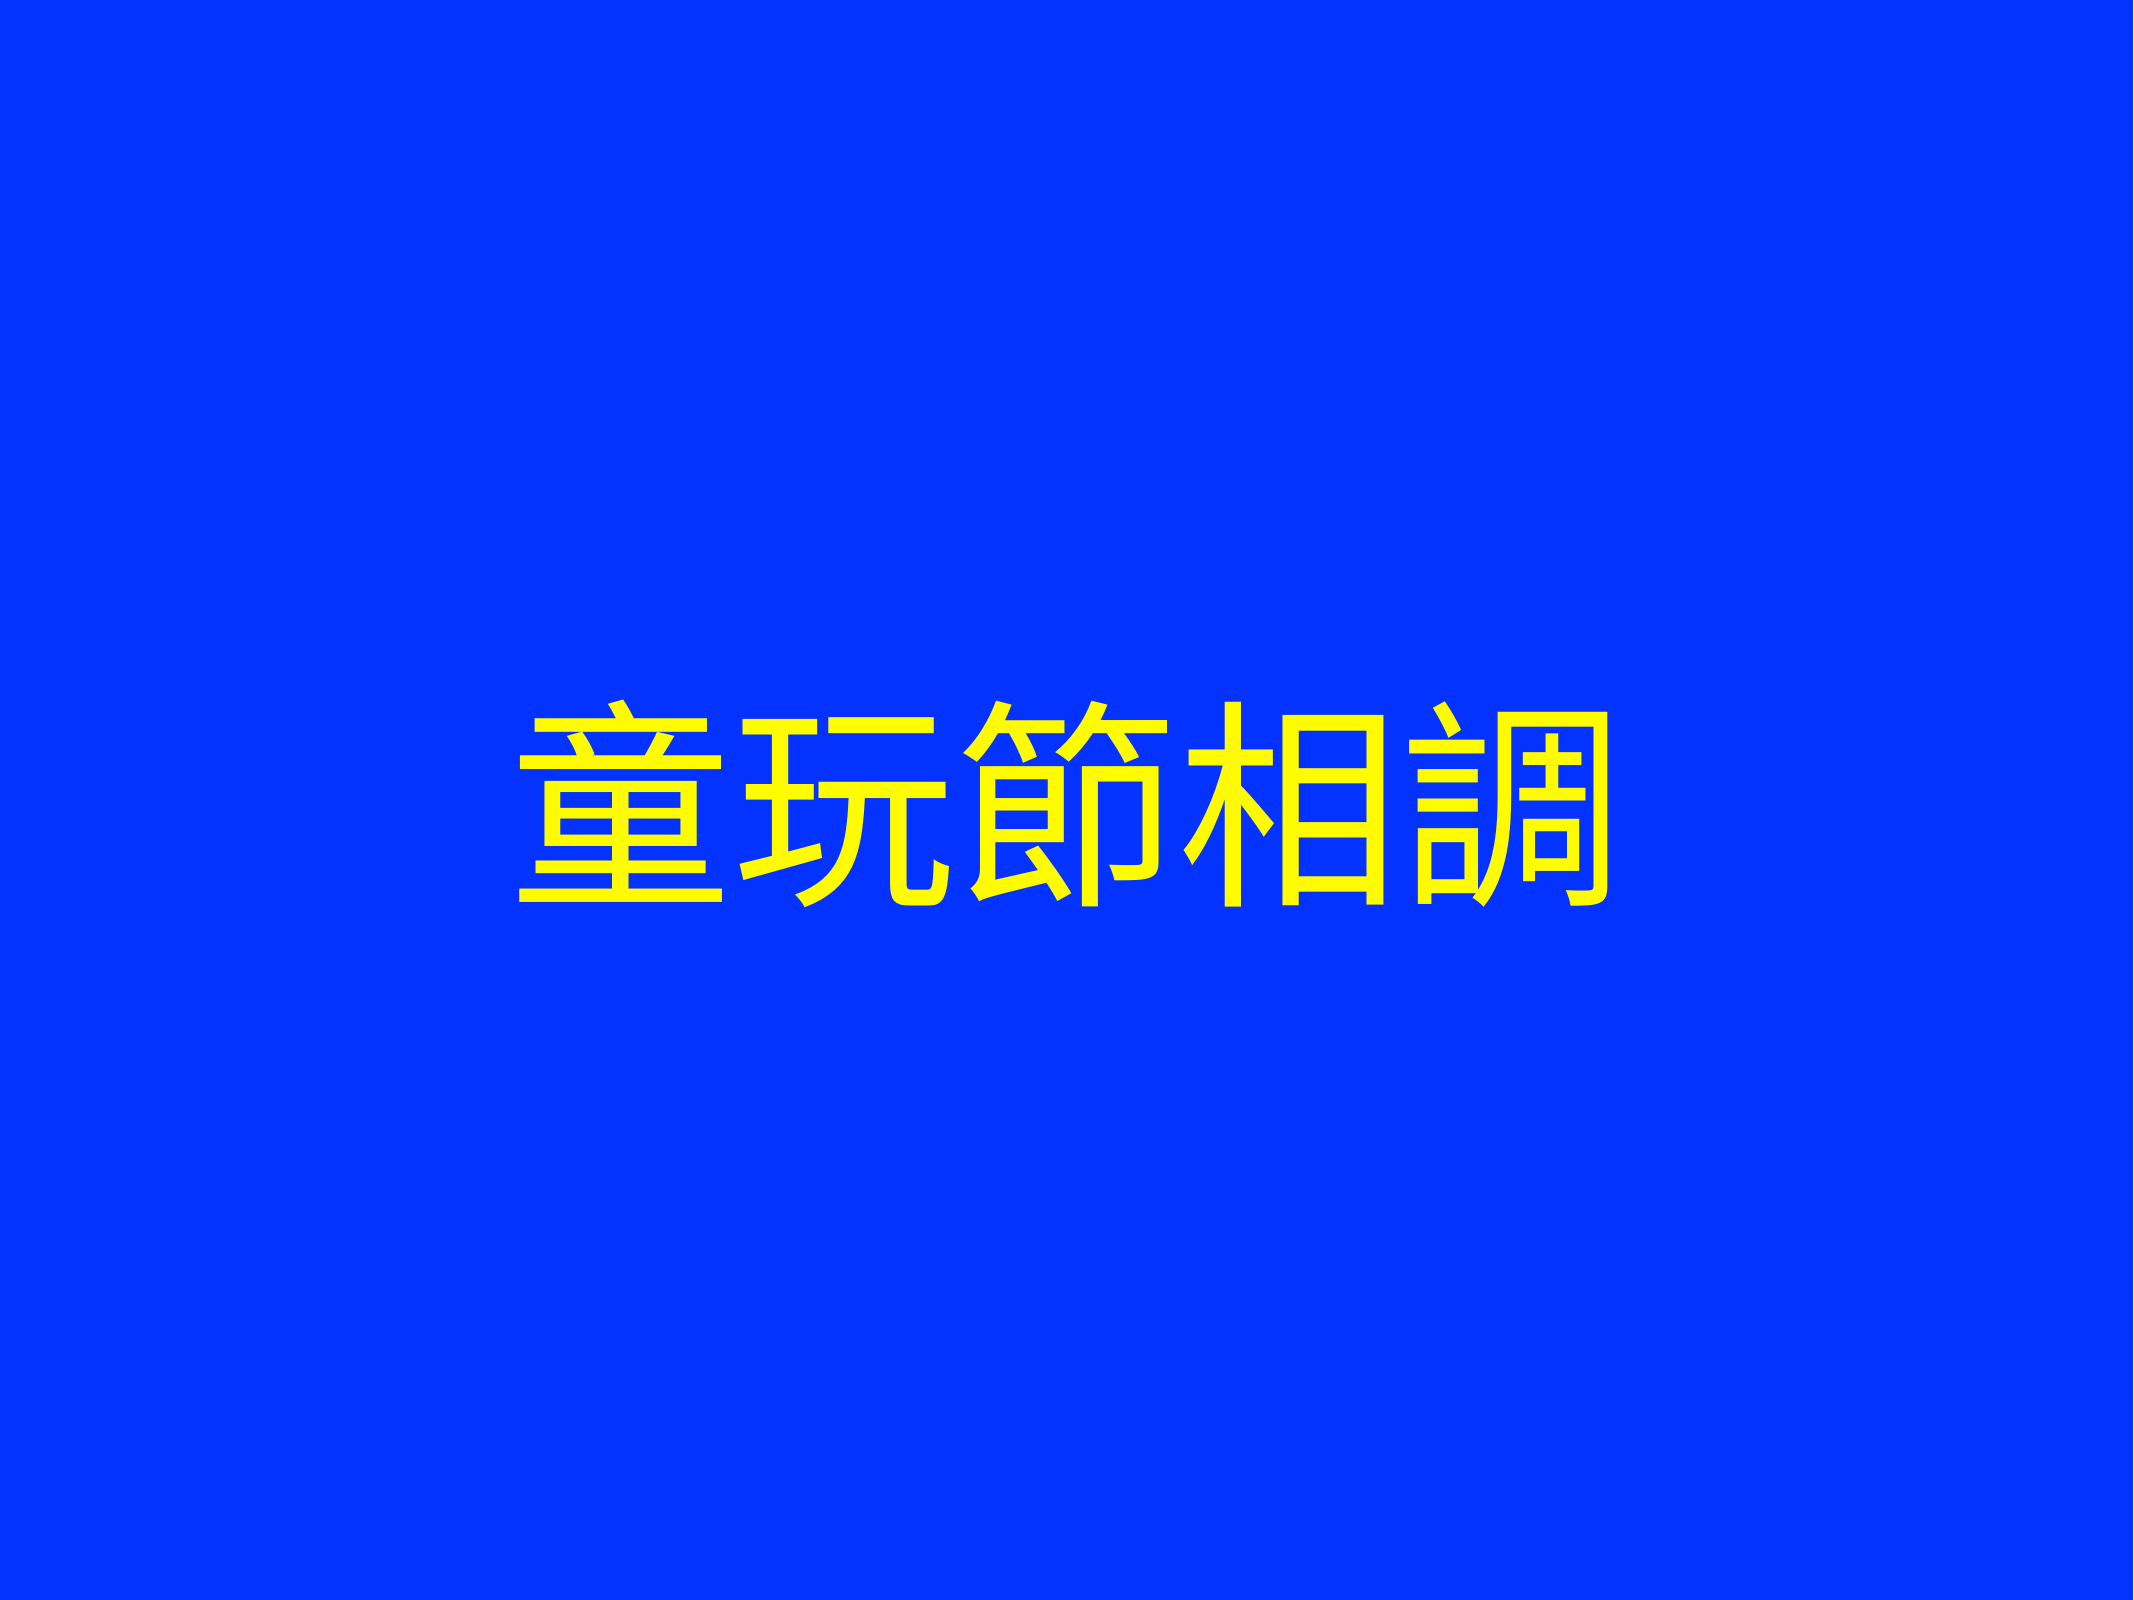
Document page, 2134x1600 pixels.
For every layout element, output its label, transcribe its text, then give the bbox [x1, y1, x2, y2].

title 童玩節相調 [207, 528, 1926, 1072]
